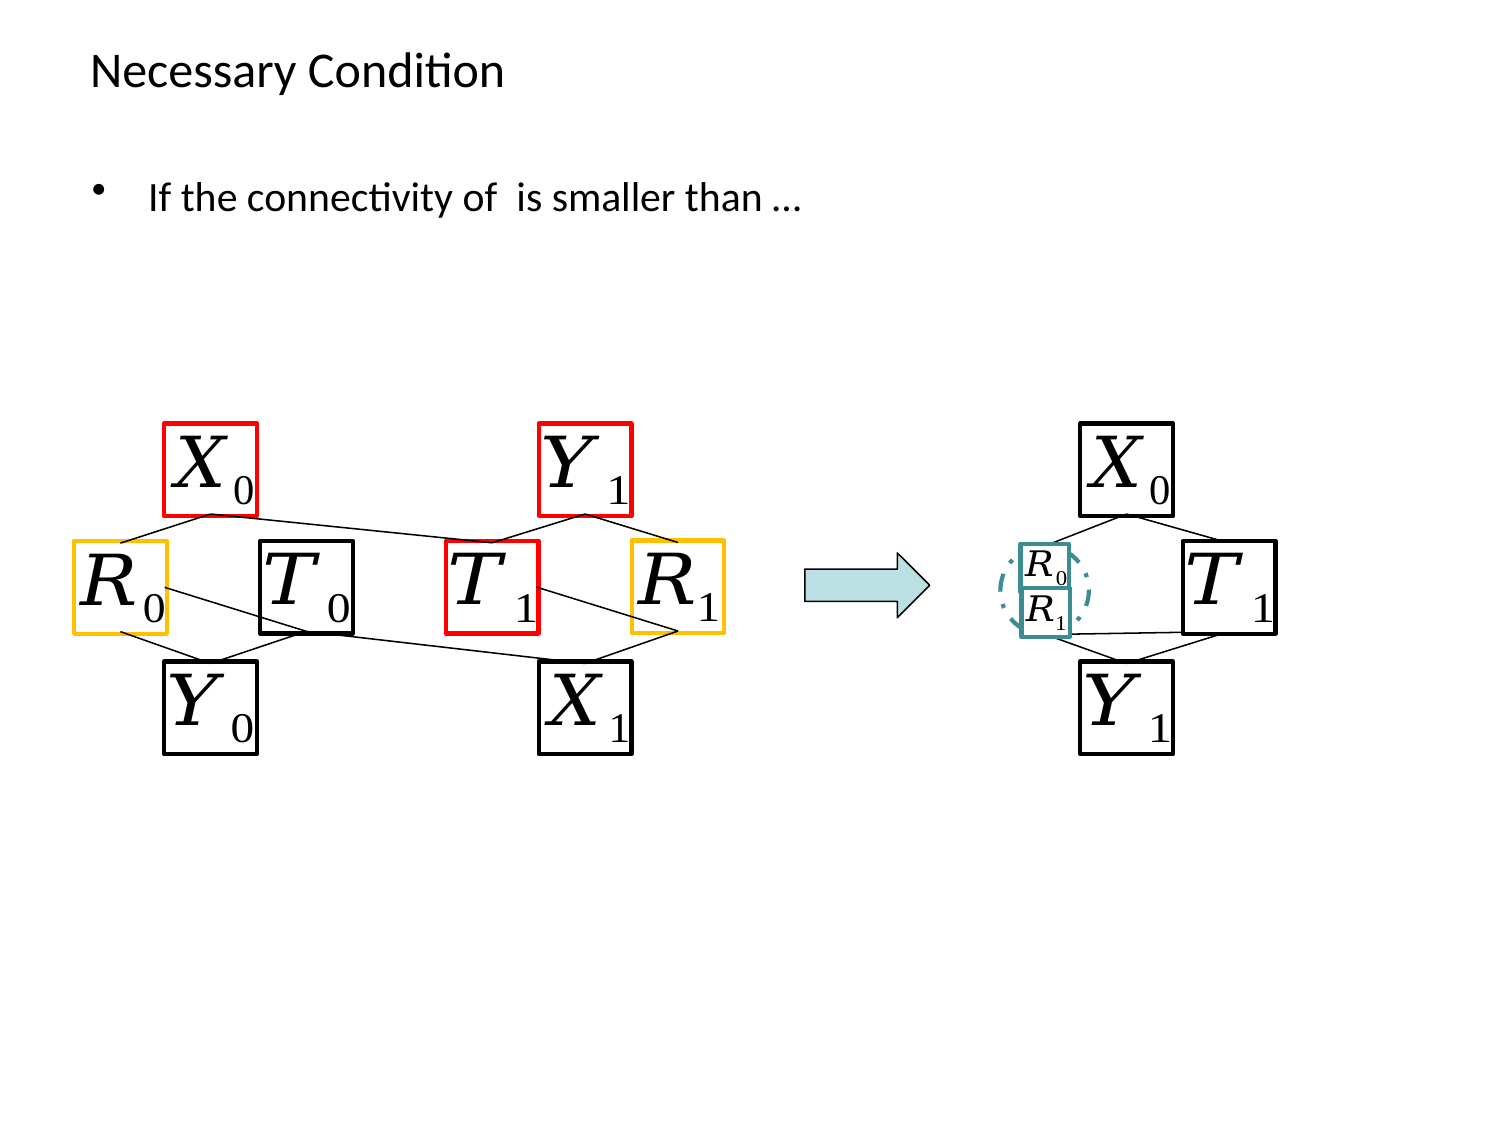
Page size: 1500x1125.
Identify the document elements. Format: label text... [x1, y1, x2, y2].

title Necessary Condition [74, 27, 1426, 109]
text_box [804, 552, 930, 618]
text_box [1000, 425, 1274, 753]
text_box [75, 425, 723, 753]
